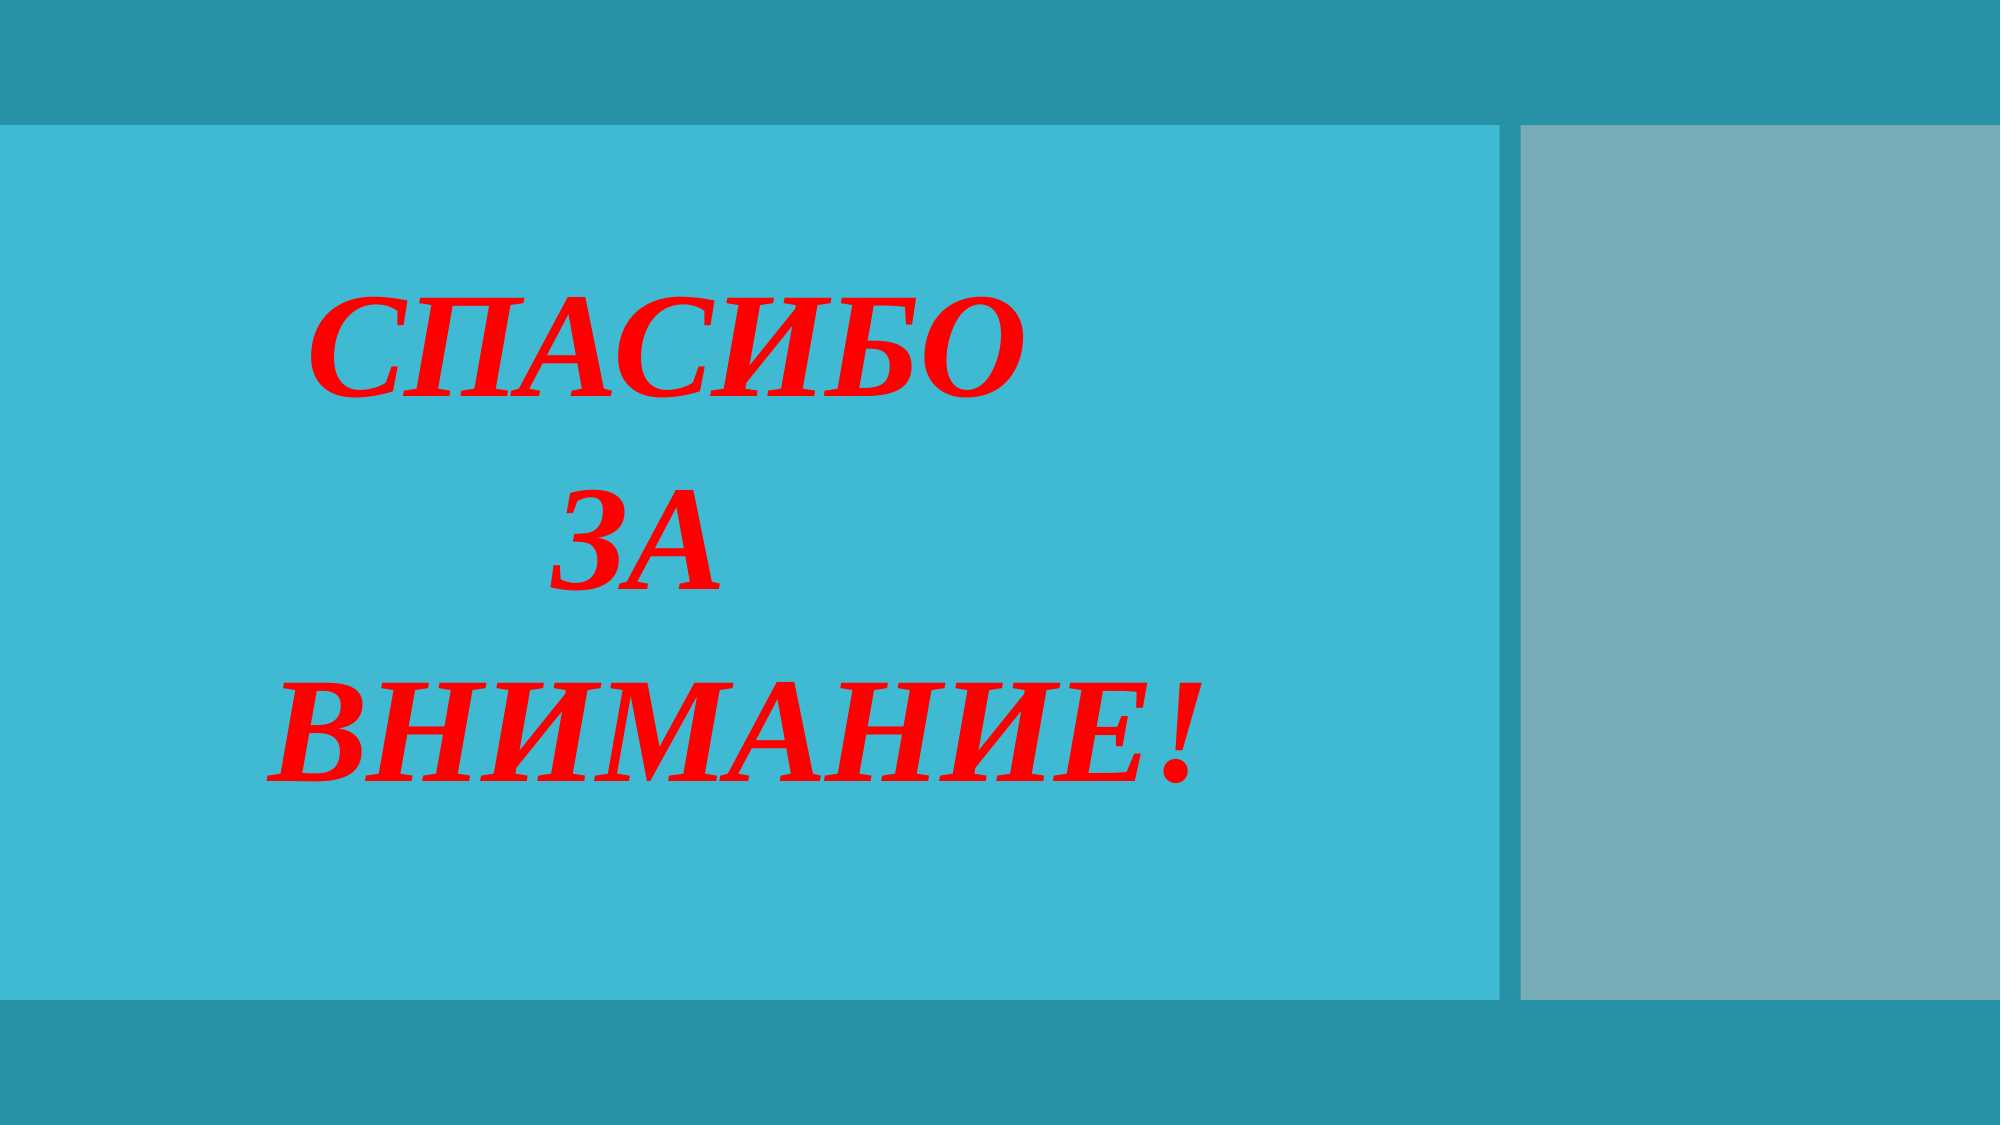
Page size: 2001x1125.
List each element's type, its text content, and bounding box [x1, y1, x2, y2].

title СПАСИБО ЗА ВНИМАНИЕ! [254, 365, 1454, 900]
